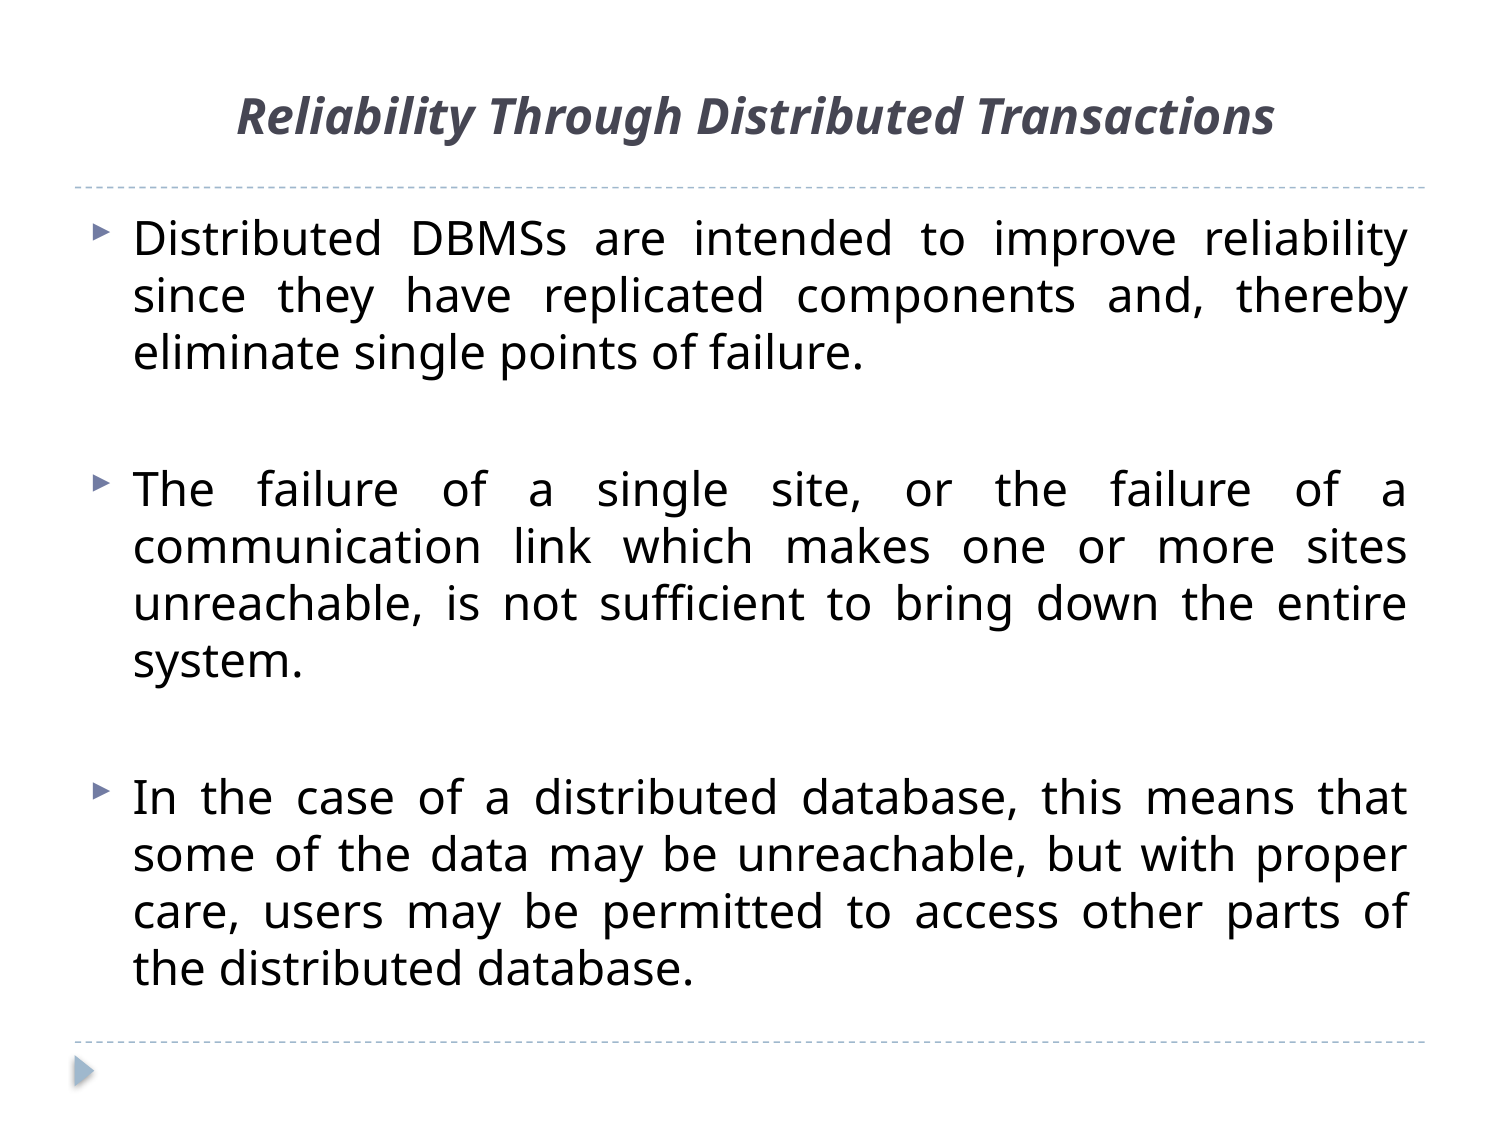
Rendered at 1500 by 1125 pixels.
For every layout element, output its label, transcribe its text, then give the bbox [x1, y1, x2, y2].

list Distributed DBMSs are intended to improve reliability since they have replicated components and, thereby eliminate single points of failure. The failure of a single site, or the failure of a communication link which makes one or more sites unreachable, is not sufficient to bring down the entire system. In the case of a distributed database, this means that some of the data may be unreachable, but with proper care, users may be permitted to access other parts of the distributed database. [75, 200, 1425, 1010]
title Reliability Through Distributed Transactions [75, 42, 1425, 153]
